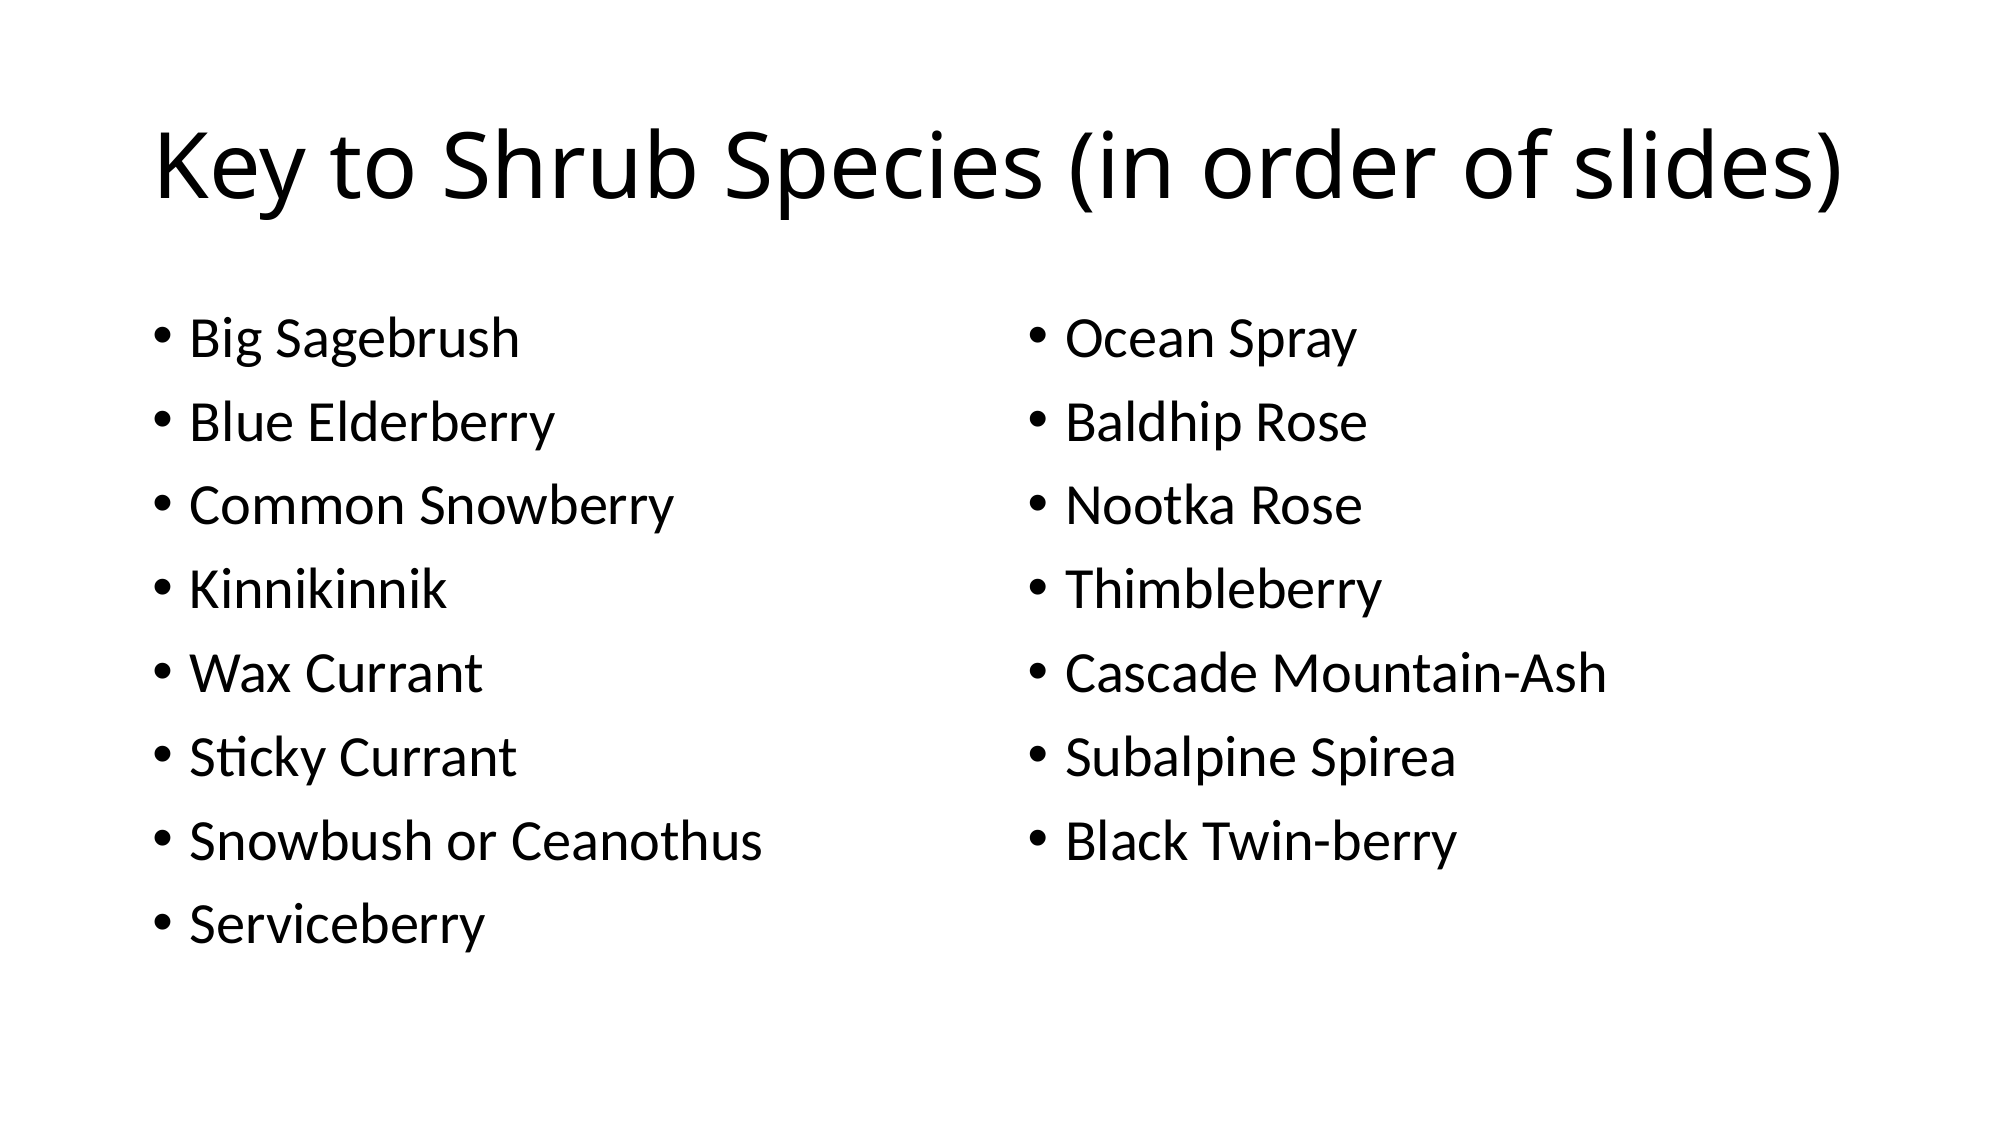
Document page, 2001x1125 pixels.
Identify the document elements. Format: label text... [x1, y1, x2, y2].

title Key to Shrub Species (in order of slides) [137, 59, 1863, 278]
list Ocean Spray Baldhip Rose Nootka Rose Thimbleberry Cascade Mountain-Ash Subalpine Spirea Black Twin-berry [1012, 299, 1863, 1014]
list Big Sagebrush Blue Elderberry Common Snowberry Kinnikinnik Wax Currant Sticky Currant Snowbush or Ceanothus Serviceberry [137, 299, 988, 1014]
